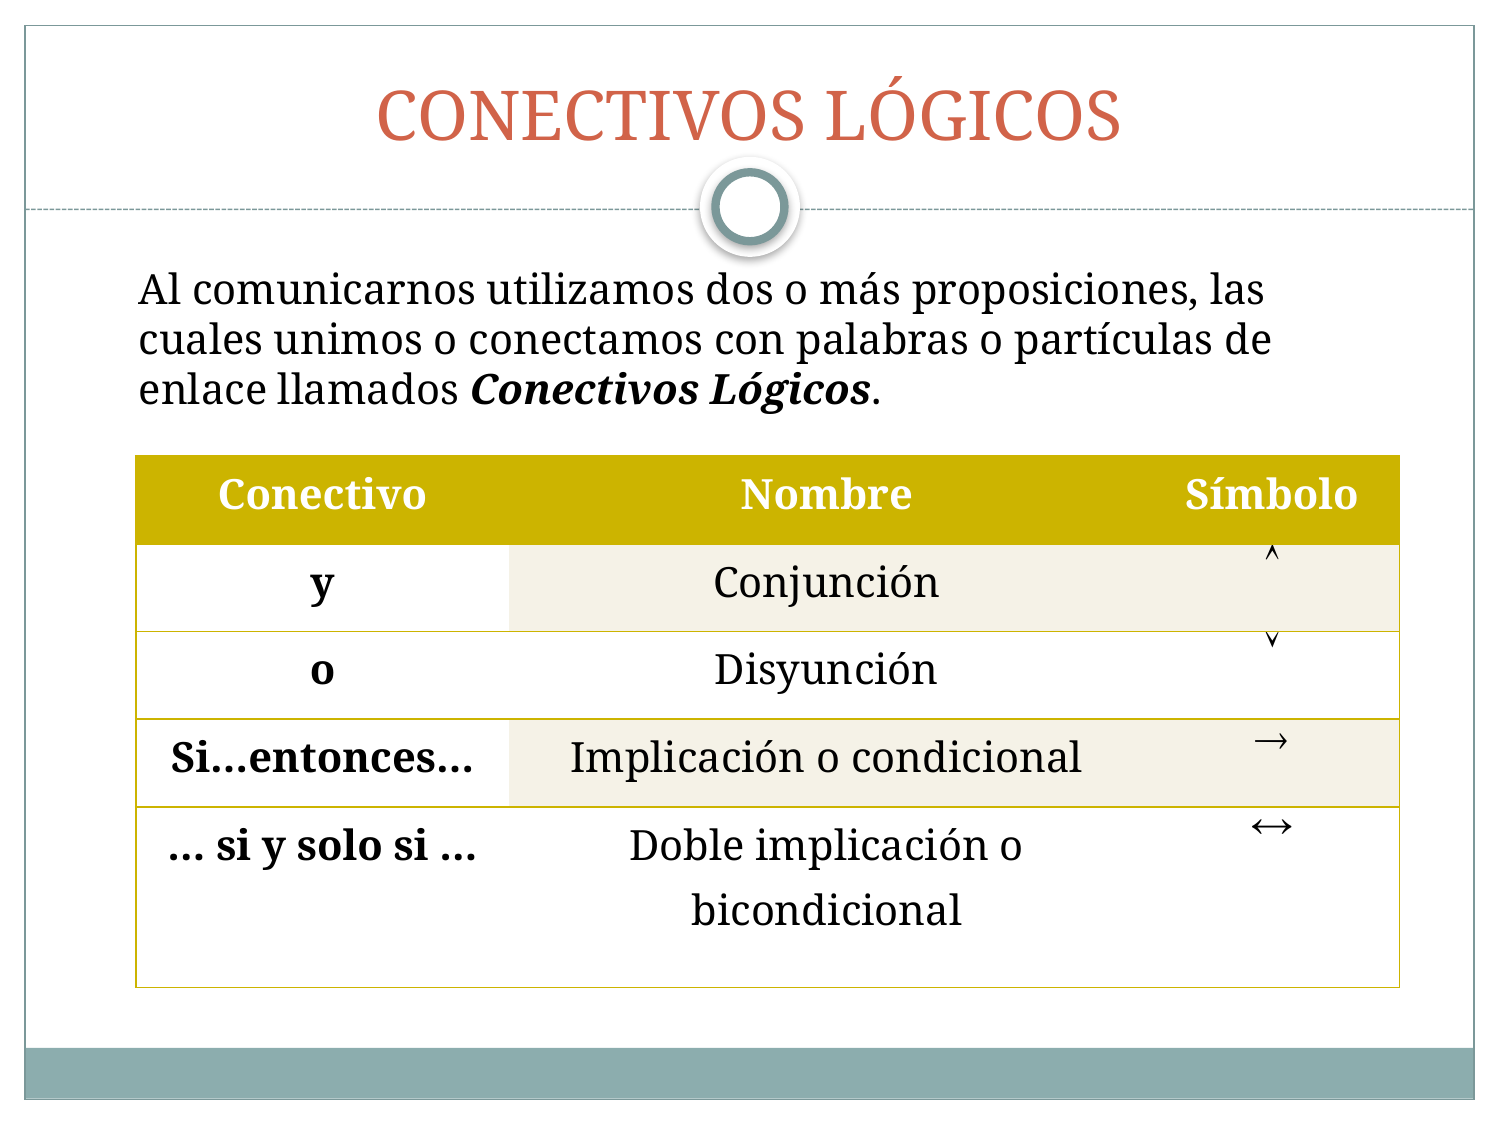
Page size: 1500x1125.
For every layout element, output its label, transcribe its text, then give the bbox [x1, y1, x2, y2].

table_header Nombre [509, 457, 1144, 543]
table_cell Doble implicación o bicondicional [509, 808, 1144, 987]
table_cell  [1144, 632, 1399, 718]
table_cell Disyunción [509, 632, 1144, 718]
table_cell y [137, 545, 509, 631]
title CONECTIVOS LÓGICOS [49, 37, 1450, 162]
table_cell … si y solo si … [137, 808, 509, 987]
table_cell Conjunción [509, 545, 1144, 631]
table_cell Si…entonces… [137, 720, 509, 806]
table_cell  [1144, 808, 1399, 987]
table_cell  [1144, 545, 1399, 631]
text_box Al comunicarnos utilizamos dos o más proposiciones, las cuales unimos o conectamos con palabras o partículas de enlace llamados Conectivos Lógicos. [123, 255, 1388, 421]
table_cell  [1144, 720, 1399, 806]
table_header Símbolo [1144, 457, 1399, 543]
table_cell Implicación o condicional [509, 720, 1144, 806]
table_cell o [137, 632, 509, 718]
table_header Conectivo [137, 457, 509, 543]
